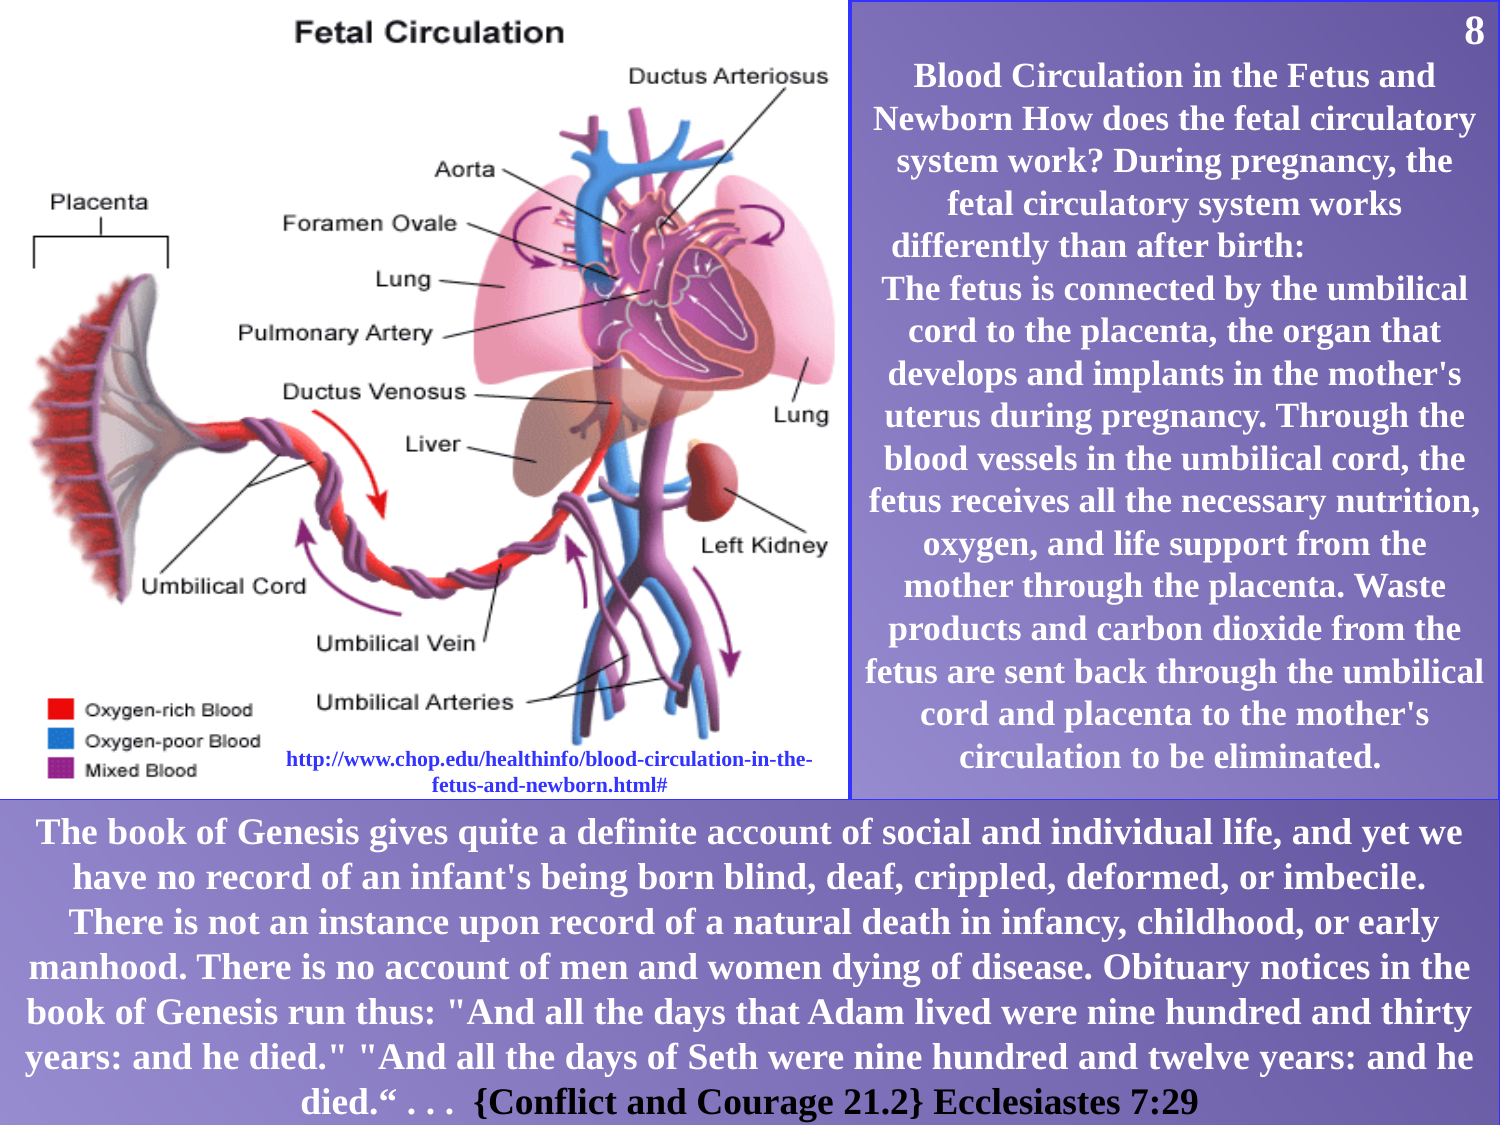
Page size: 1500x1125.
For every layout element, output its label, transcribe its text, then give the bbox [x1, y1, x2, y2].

slide_number 8 [1449, 0, 1500, 60]
text_box Blood Circulation in the Fetus and Newborn How does the fetal circulatory system work? During pregnancy, the fetal circulatory system works differently than after birth: The fetus is connected by the umbilical cord to the placenta, the organ that develops and implants in the mother's uterus during pregnancy. Through the blood vessels in the umbilical cord, the fetus receives all the necessary nutrition, oxygen, and life support from the mother through the placenta. Waste products and carbon dioxide from the fetus are sent back through the umbilical cord and placenta to the mother's circulation to be eliminated. [851, 0, 1500, 799]
picture [0, 0, 851, 801]
text_box The book of Genesis gives quite a definite account of social and individual life, and yet we have no record of an infant's being born blind, deaf, crippled, deformed, or imbecile. There is not an instance upon record of a natural death in infancy, childhood, or early manhood. There is no account of men and women dying of disease. Obituary notices in the book of Genesis run thus: "And all the days that Adam lived were nine hundred and thirty years: and he died." "And all the days of Seth were nine hundred and twelve years: and he died.“ . . . {Conflict and Courage 21.2} Ecclesiastes 7:29 [0, 799, 1500, 1125]
